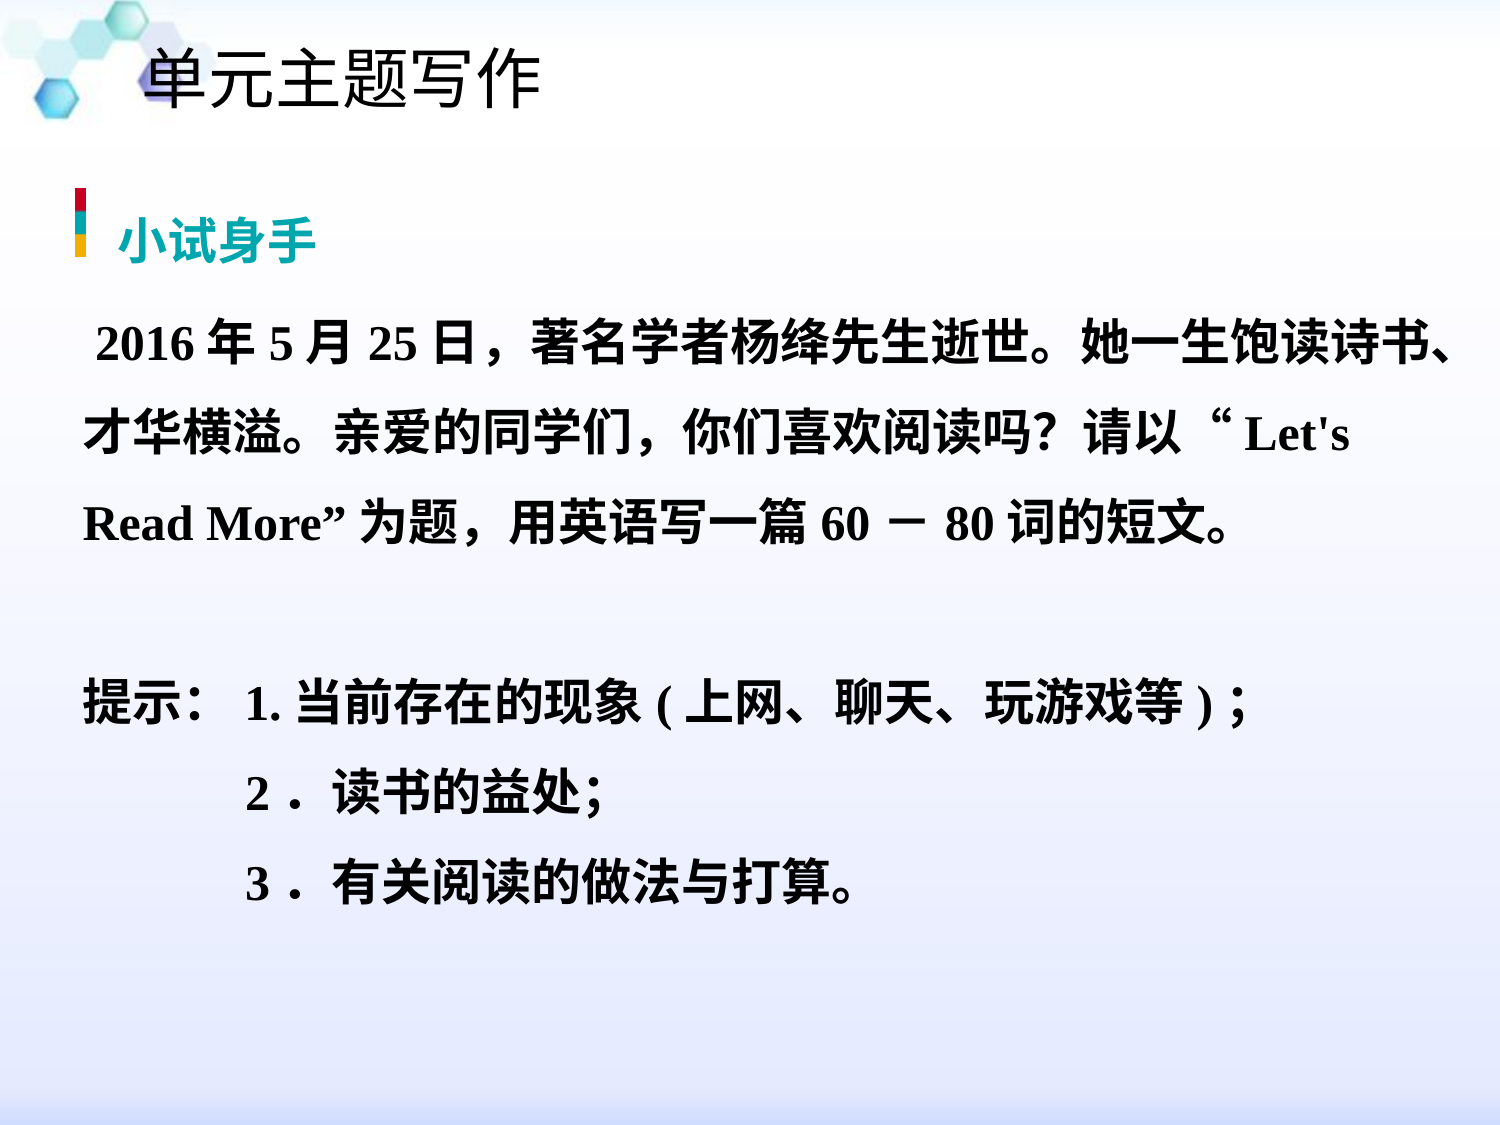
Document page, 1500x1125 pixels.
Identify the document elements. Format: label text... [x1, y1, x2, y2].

picture [0, 0, 1500, 1125]
text_box 小试身手 [102, 172, 333, 273]
text_box 单元主题写作 [126, 29, 558, 124]
text_box 2016年5月25日，著名学者杨绛先生逝世。她一生饱读诗书、才华横溢。亲爱的同学们，你们喜欢阅读吗？请以“Let's Read More”为题，用英语写一篇60－80词的短文。 提示：1.当前存在的现象(上网、聊天、玩游戏等)； 2．读书的益处； 3．有关阅读的做法与打算。 [67, 273, 1476, 1009]
